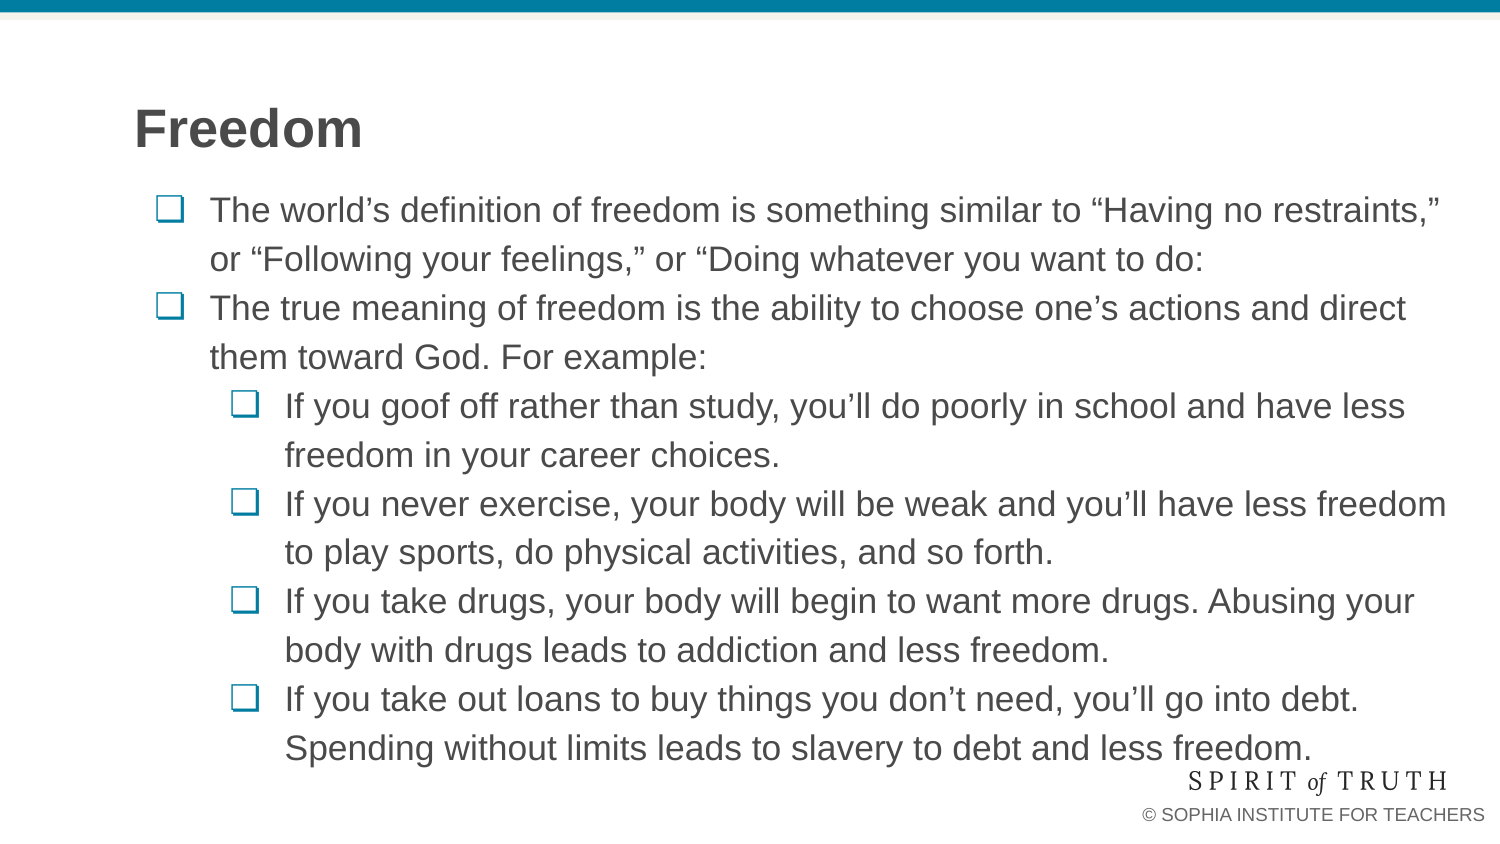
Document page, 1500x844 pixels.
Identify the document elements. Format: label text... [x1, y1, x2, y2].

picture [1186, 768, 1449, 797]
title Freedom [119, 78, 1381, 166]
list The world’s definition of freedom is something similar to “Having no restraints,” or “Following your feelings,” or “Doing whatever you want to do: The true meaning of freedom is the ability to choose one’s actions and direct them toward God. For example: If you goof off rather than study, you’ll do poorly in school and have less freedom in your career choices. If you never exercise, your body will be weak and you’ll have less freedom to play sports, do physical activities, and so forth. If you take drugs, your body will begin to want more drugs. Abusing your body with drugs leads to addiction and less freedom. If you take out loans to buy things you don’t need, you’ll go into debt. Spending without limits leads to slavery to debt and less freedom. [119, 166, 1479, 762]
